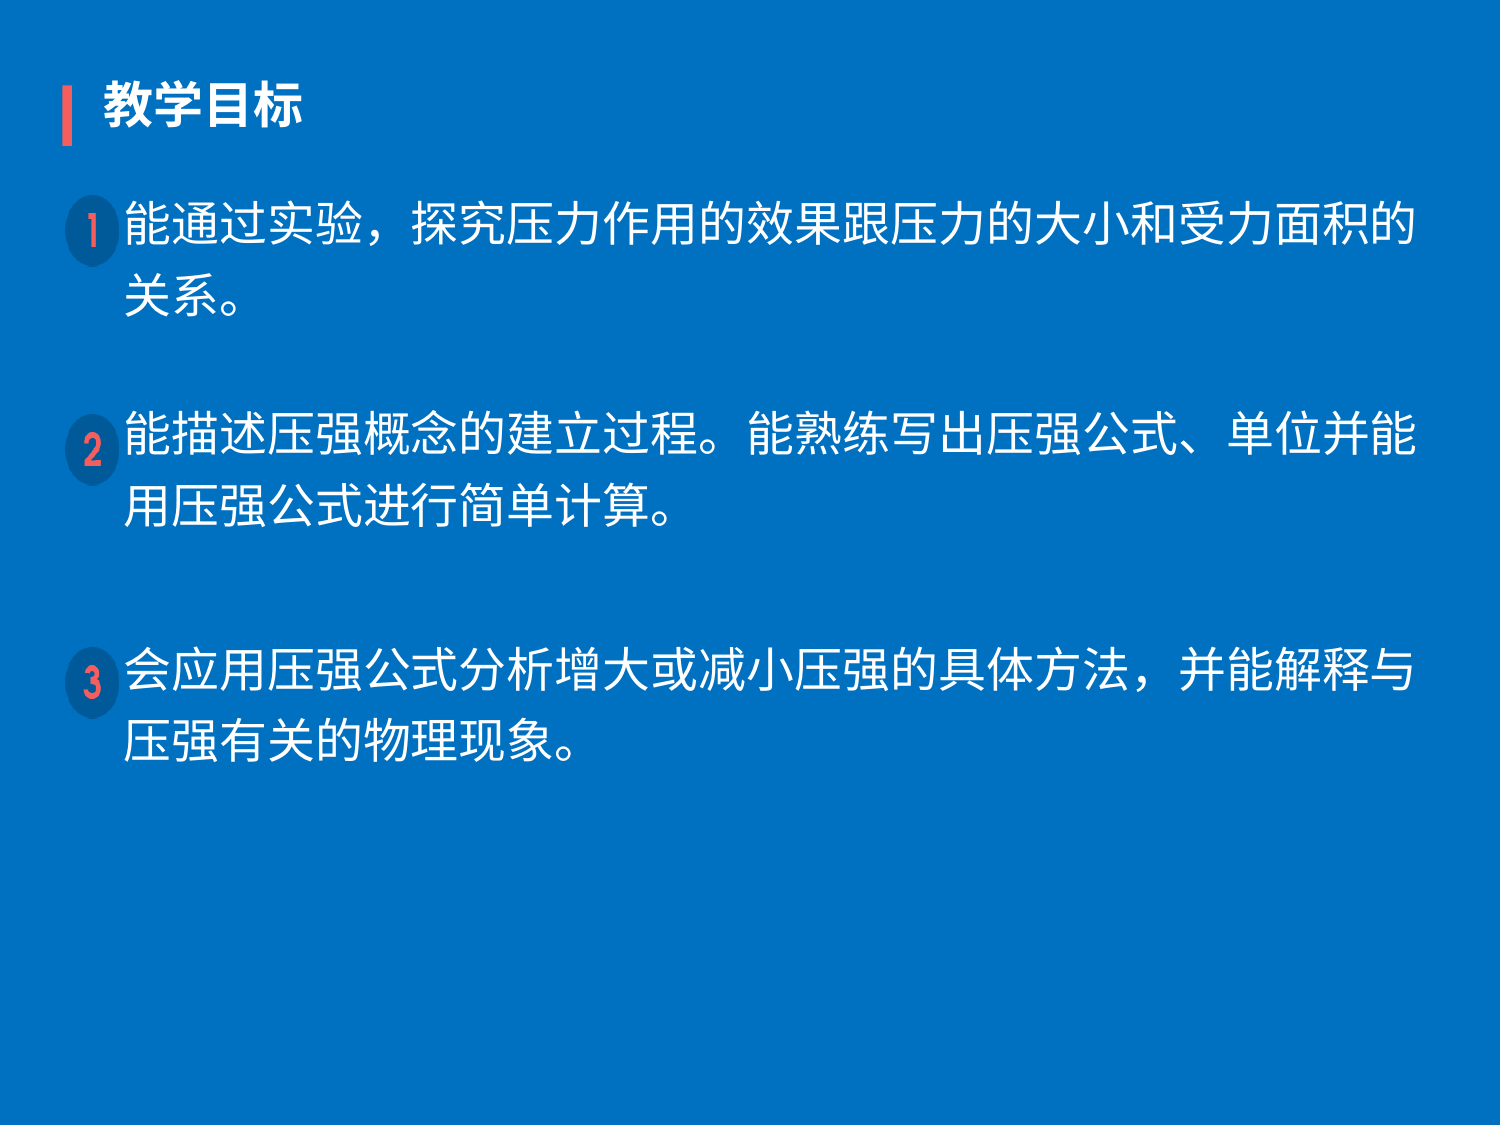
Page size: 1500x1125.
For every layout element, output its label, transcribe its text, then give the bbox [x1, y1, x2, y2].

text_box 能描述压强概念的建立过程。能熟练写出压强公式、单位并能用压强公式进行简单计算。 [123, 389, 1425, 534]
picture [65, 414, 119, 486]
picture [65, 647, 119, 719]
text_box 会应用压强公式分析增大或减小压强的具体方法，并能解释与压强有关的物理现象。 [123, 624, 1430, 769]
picture [65, 195, 119, 267]
text_box 教学目标 [103, 58, 311, 134]
text_box 能通过实验，探究压力作用的效果跟压力的大小和受力面积的关系。 [123, 179, 1422, 323]
text_box [62, 85, 72, 146]
